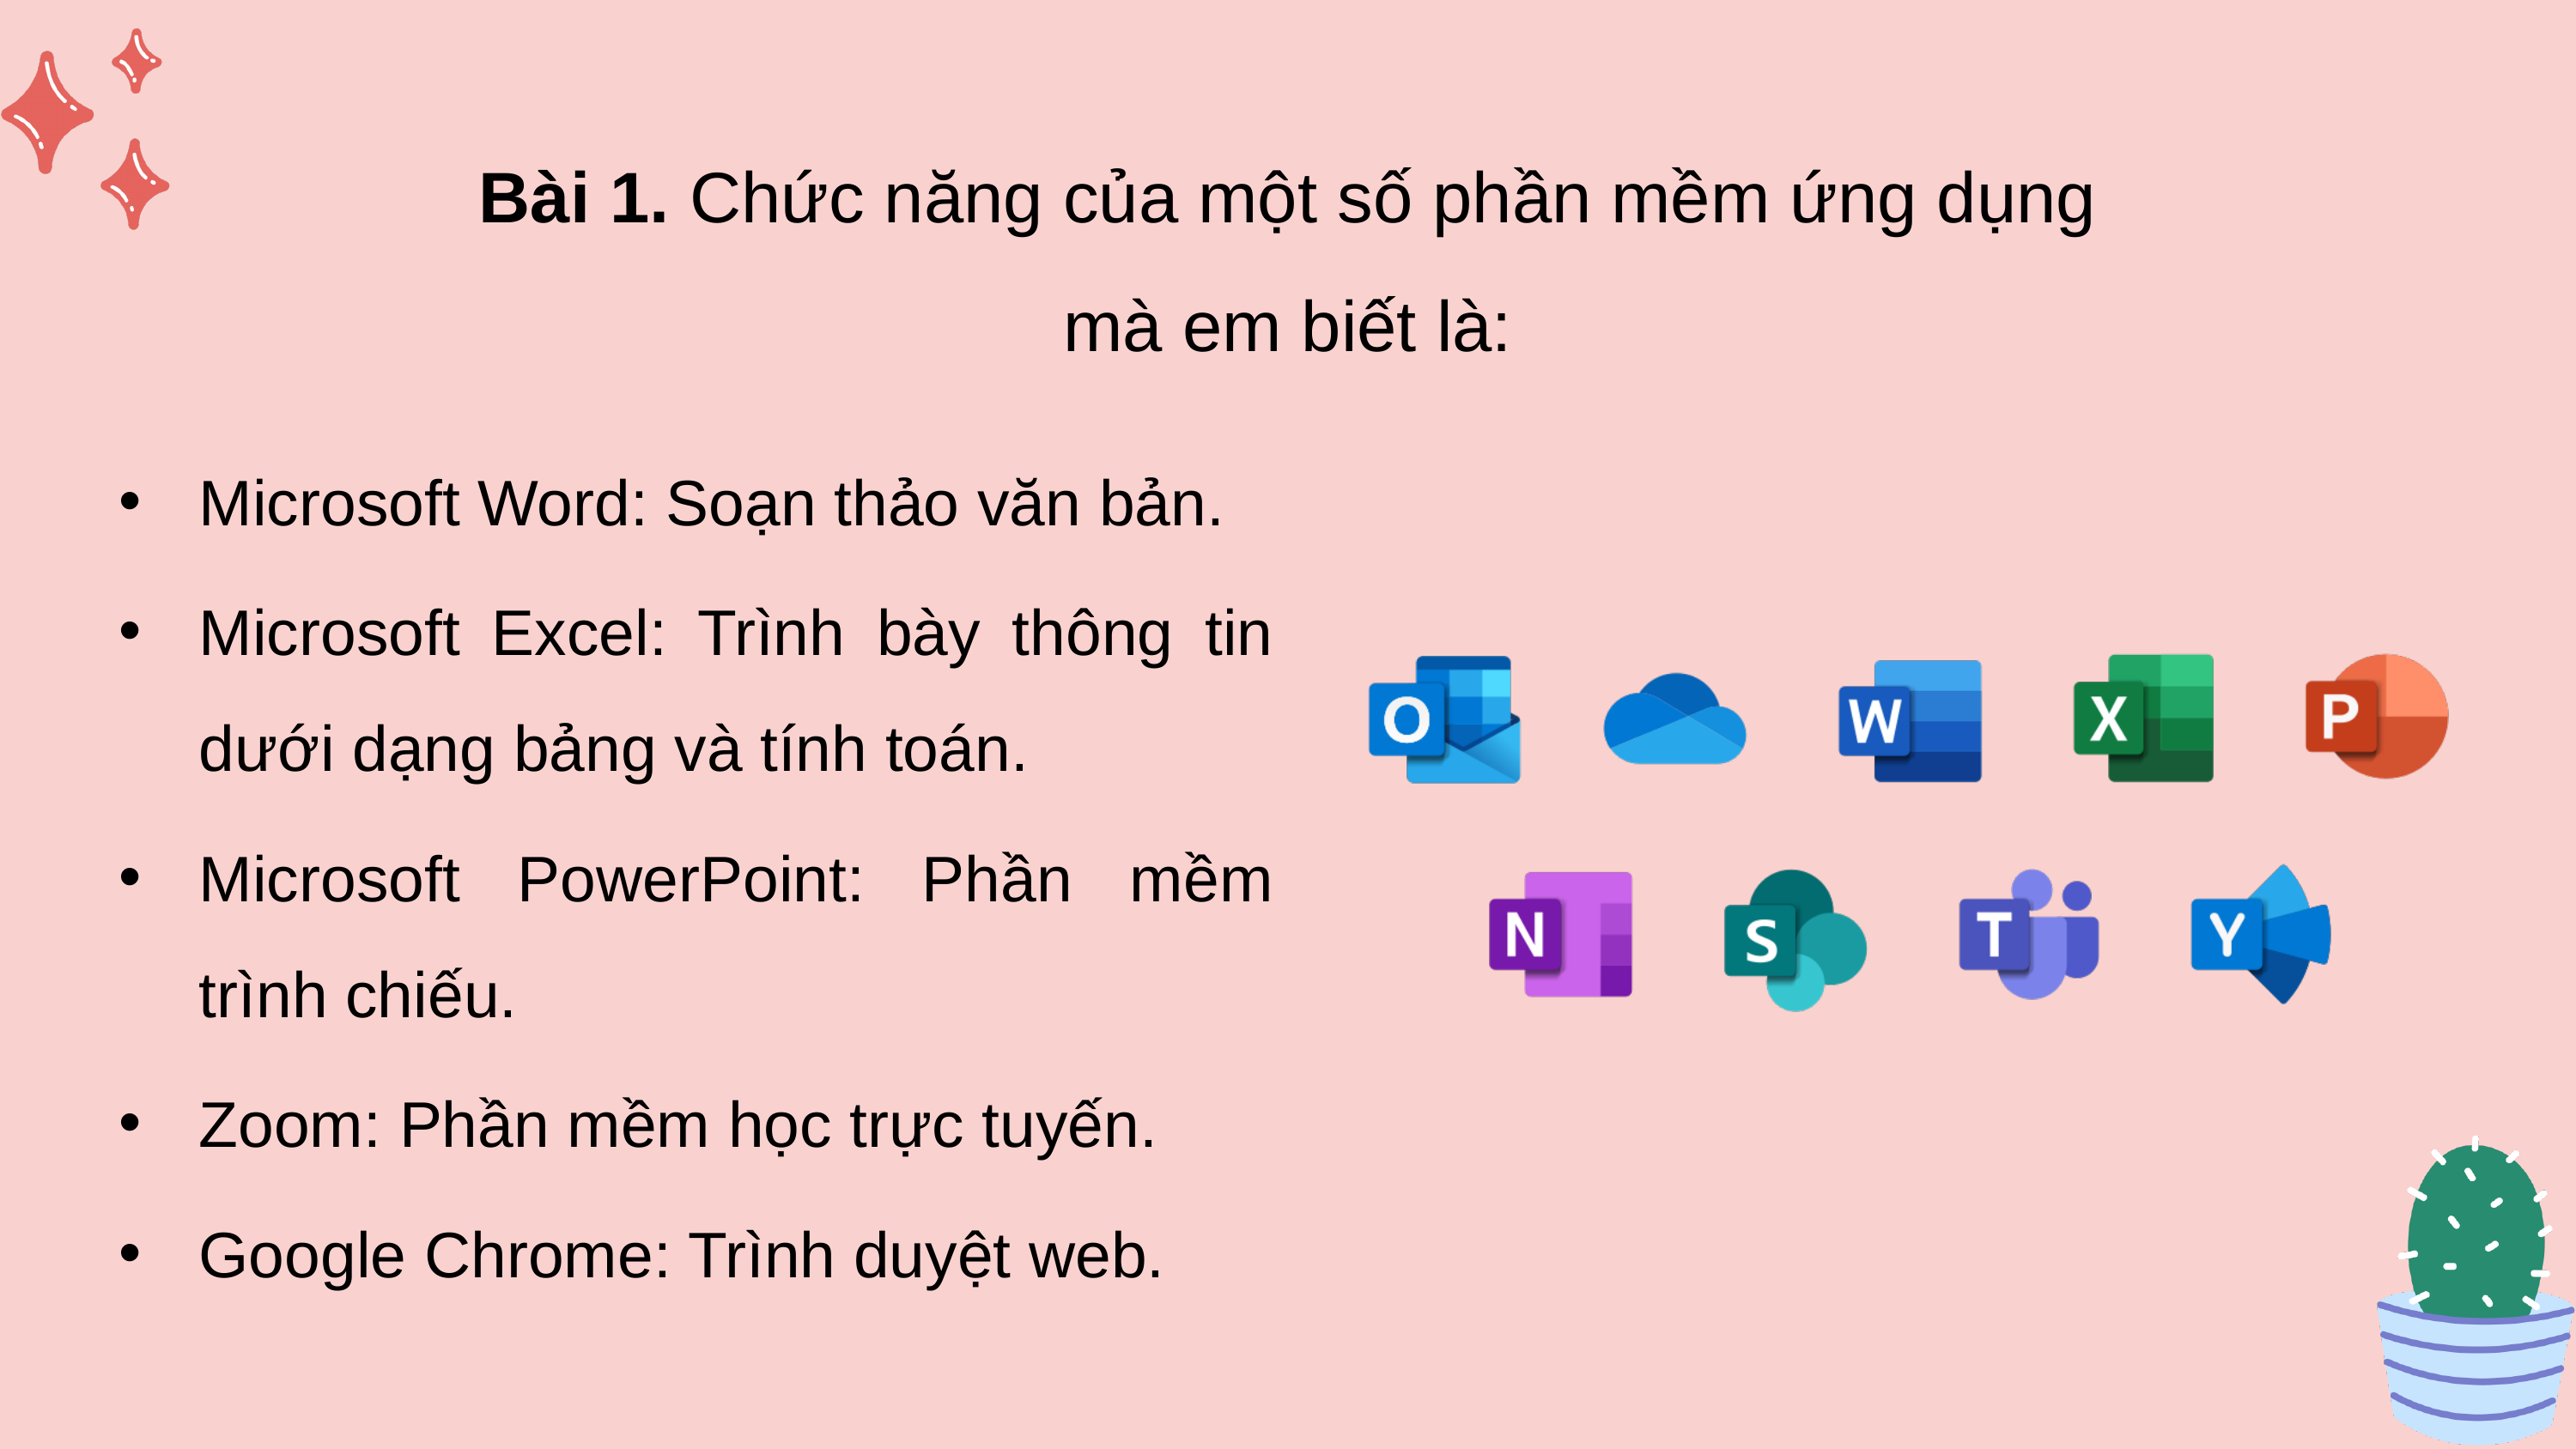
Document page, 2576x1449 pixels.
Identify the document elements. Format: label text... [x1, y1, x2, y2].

text_box Microsoft Word: Soạn thảo văn bản. Microsoft Excel: Trình bày thông tin dưới dạng bảng và tính toán. Microsoft PowerPoint: Phần mềm trình chiếu. Zoom: Phần mềm học trực tuyến. Google Chrome: Trình duyệt web. [106, 415, 1287, 1297]
picture [1349, 616, 2466, 1040]
picture [2375, 1134, 2576, 1449]
text_box Bài 1. Chức năng của một số phần mềm ứng dụng mà em biết là: [445, 101, 2131, 373]
picture [0, 26, 171, 231]
